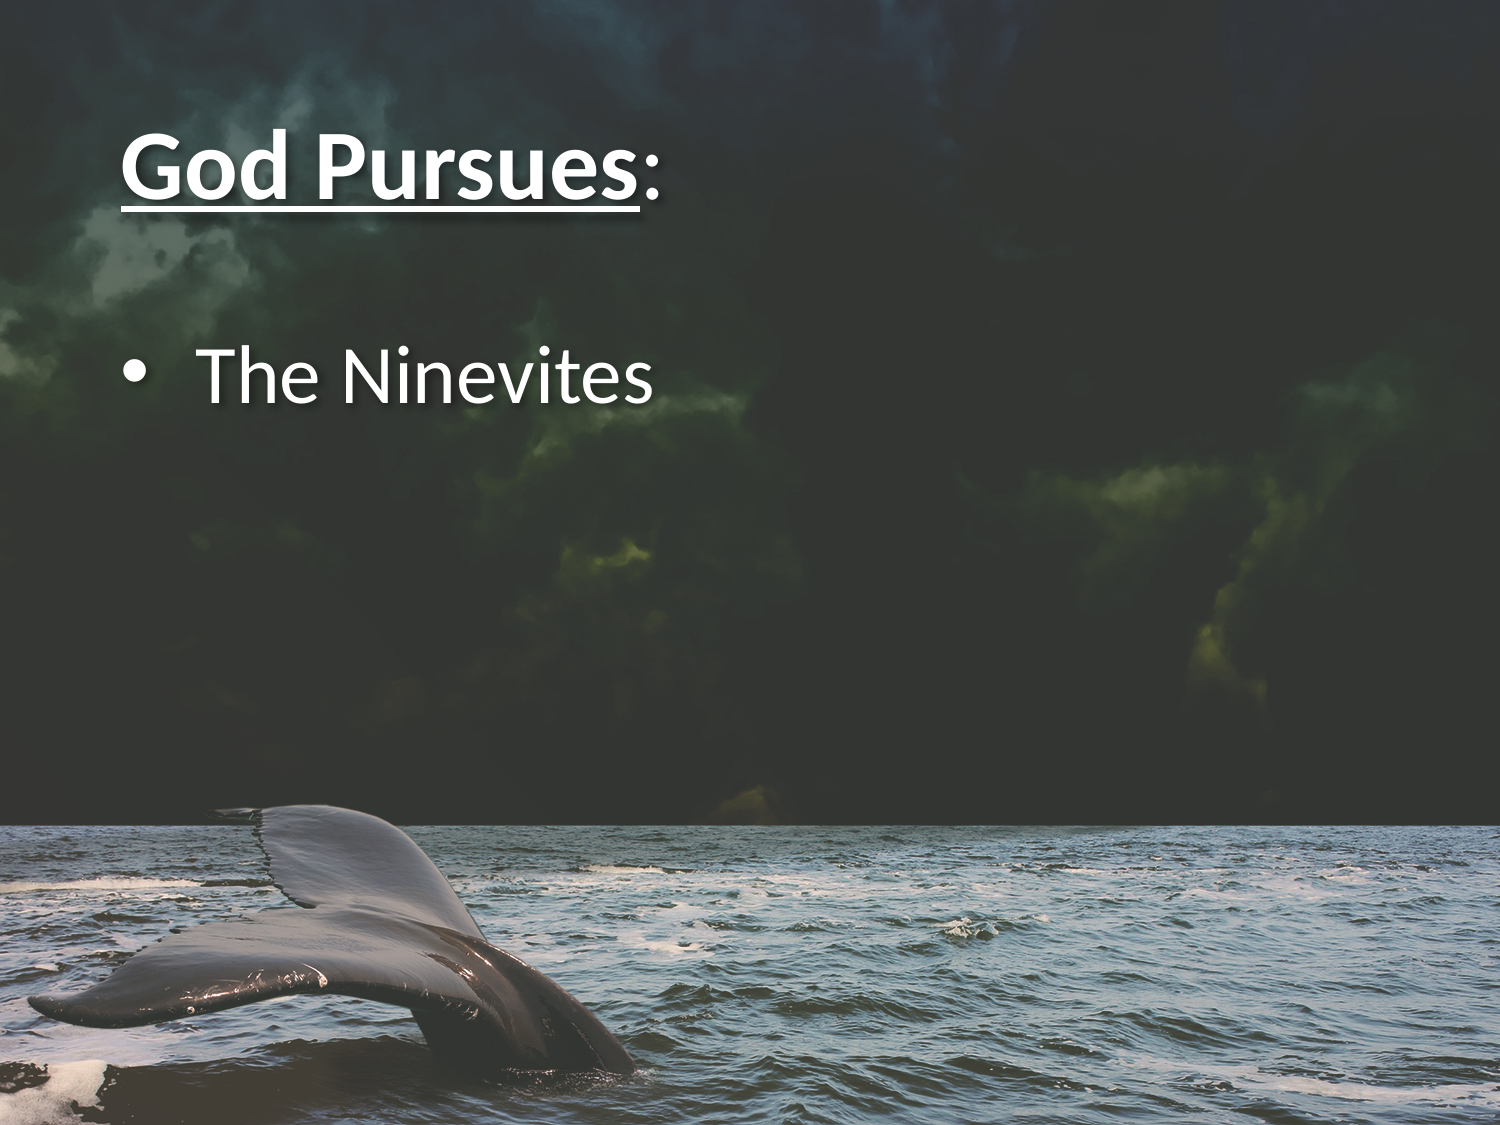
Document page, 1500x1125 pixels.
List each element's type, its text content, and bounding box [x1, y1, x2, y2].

picture [0, 0, 1500, 1125]
text_box God Pursues: The Ninevites [106, 92, 1341, 428]
